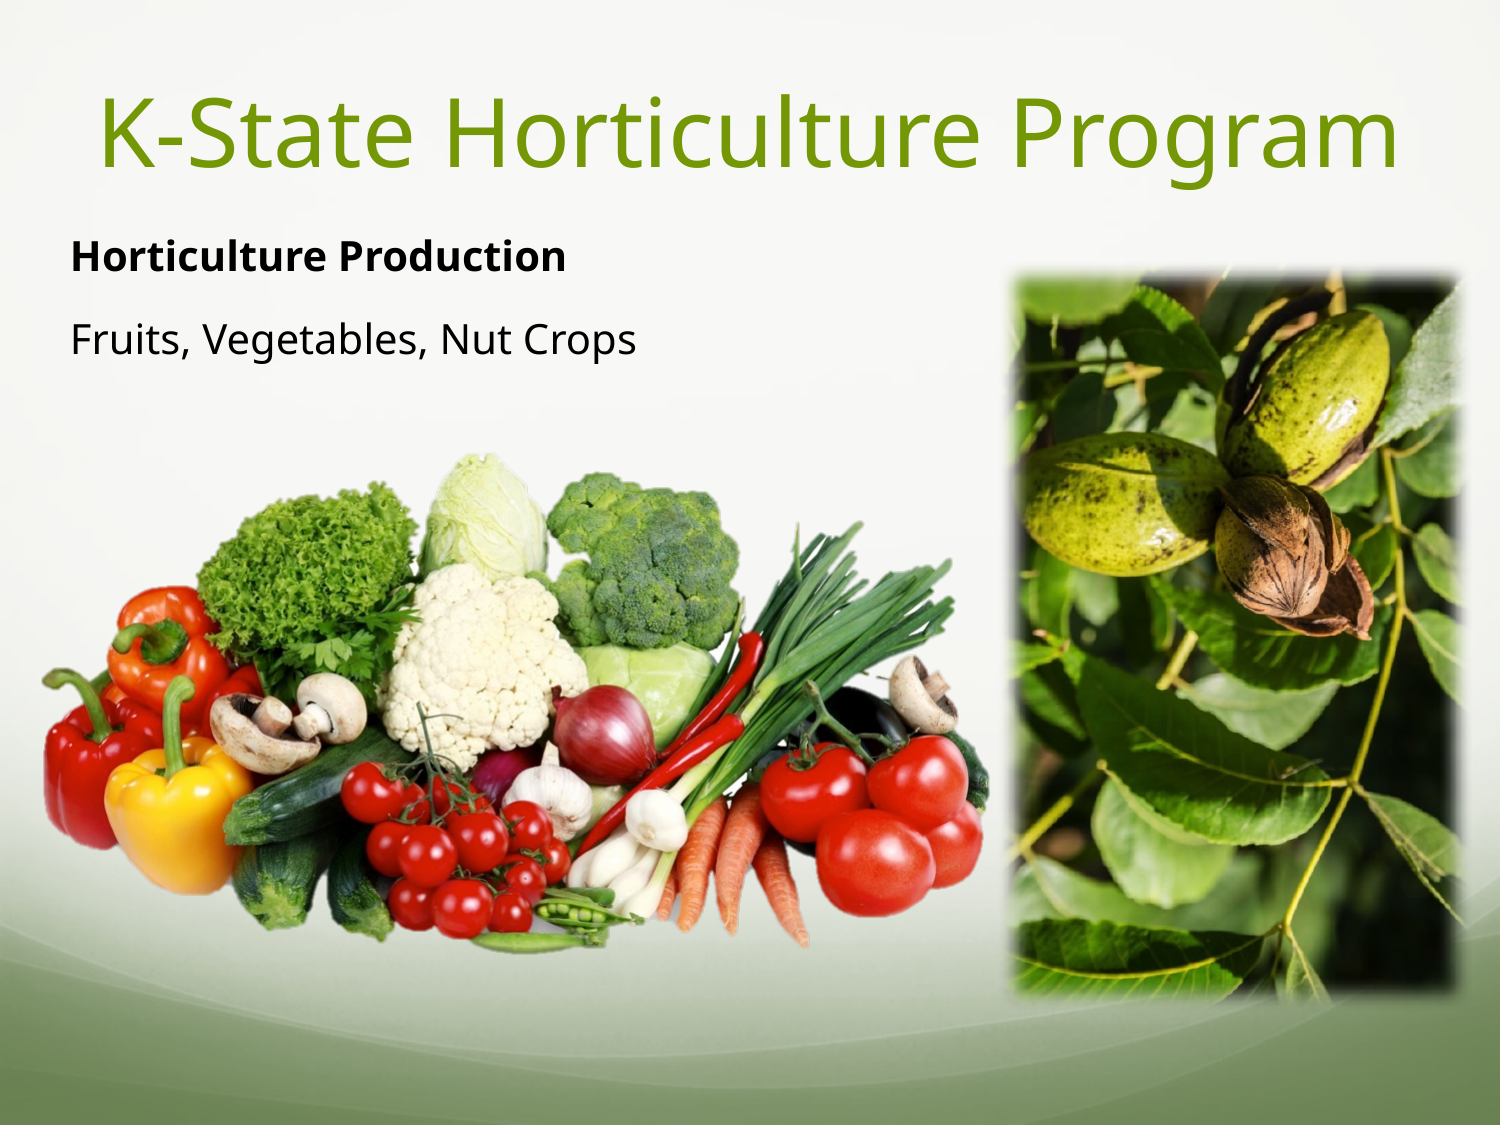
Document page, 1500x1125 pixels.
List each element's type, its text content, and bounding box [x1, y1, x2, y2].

picture [20, 278, 1500, 984]
title K-State Horticulture Program [75, 6, 1425, 195]
list Horticulture Production Fruits, Vegetables, Nut Crops [54, 221, 1086, 439]
